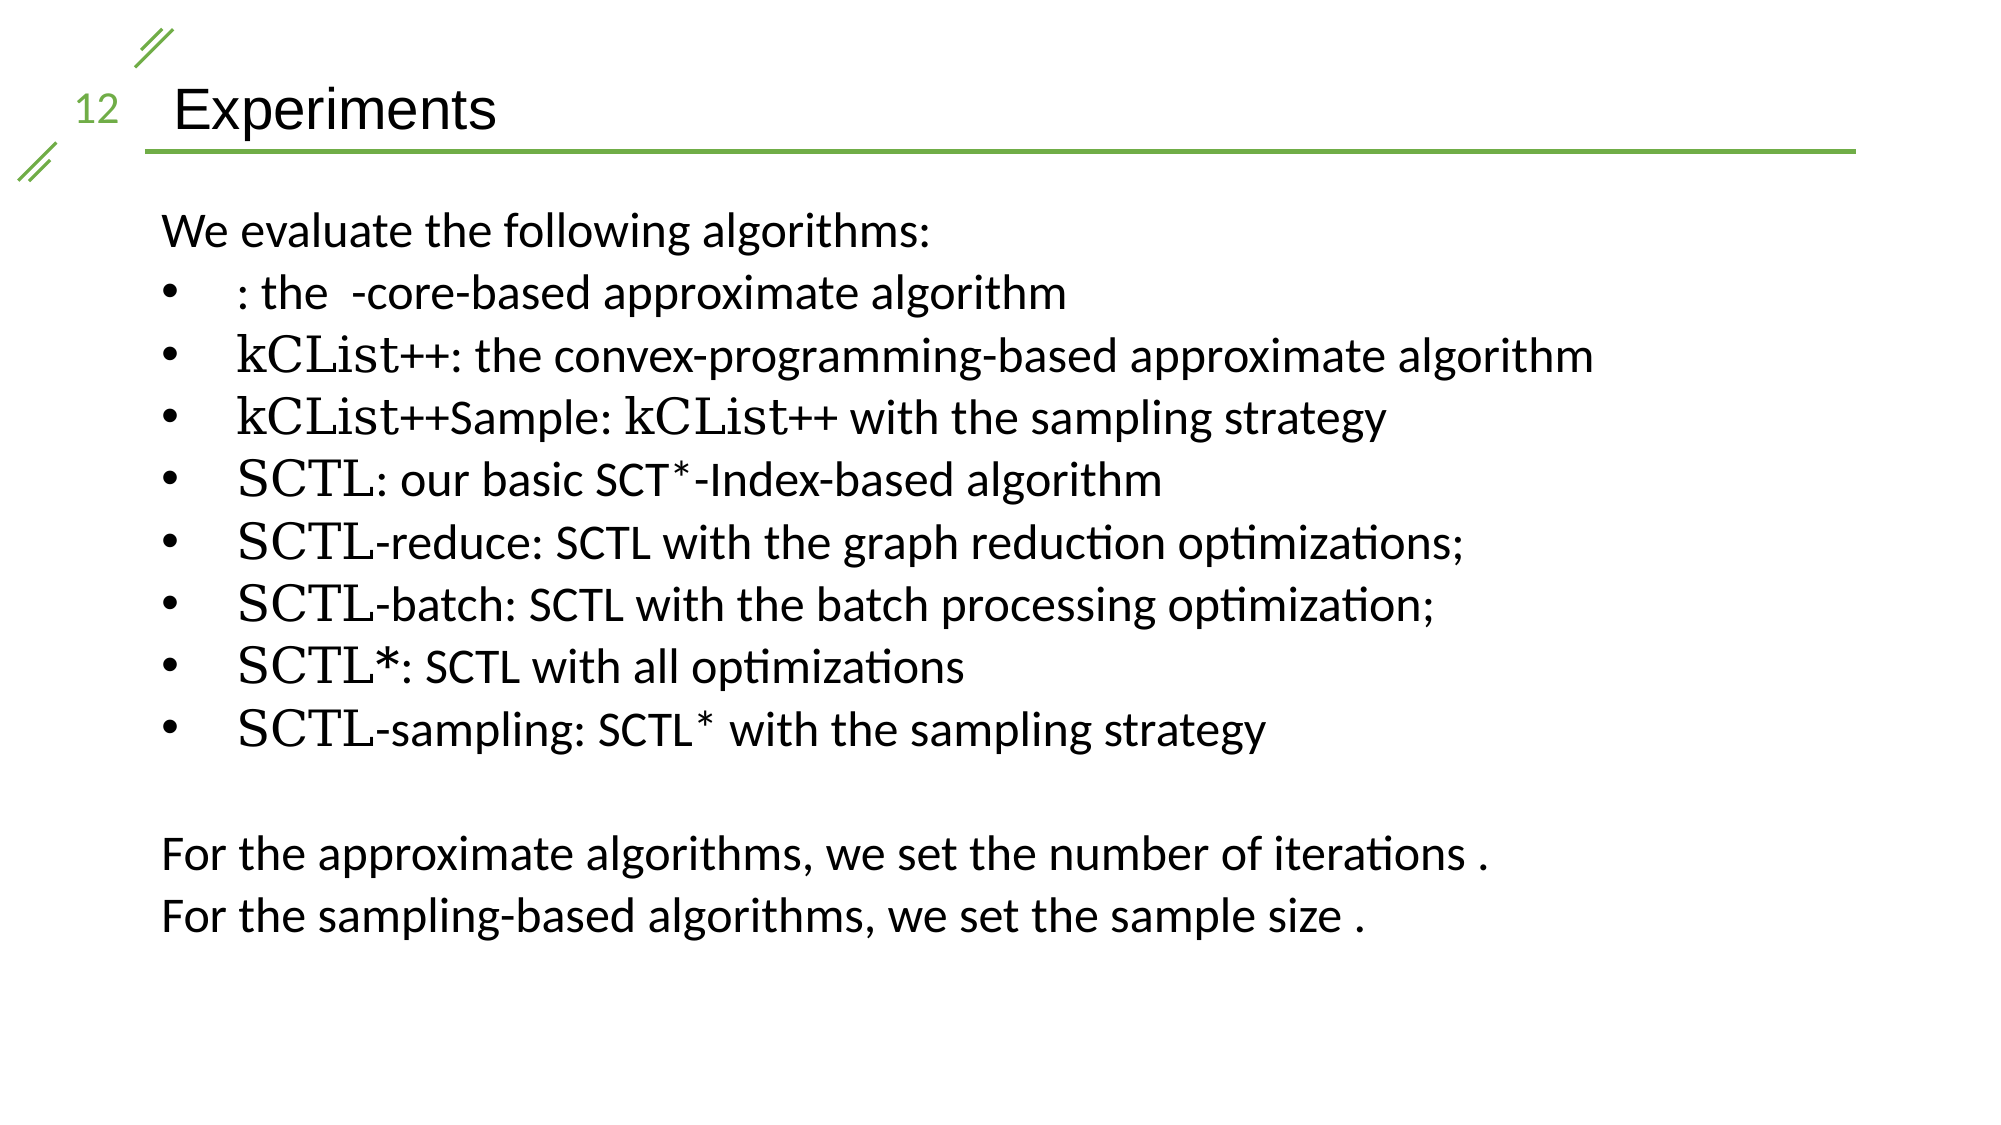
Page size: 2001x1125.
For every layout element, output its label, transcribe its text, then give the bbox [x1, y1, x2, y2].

list Experiments [173, 70, 1857, 150]
